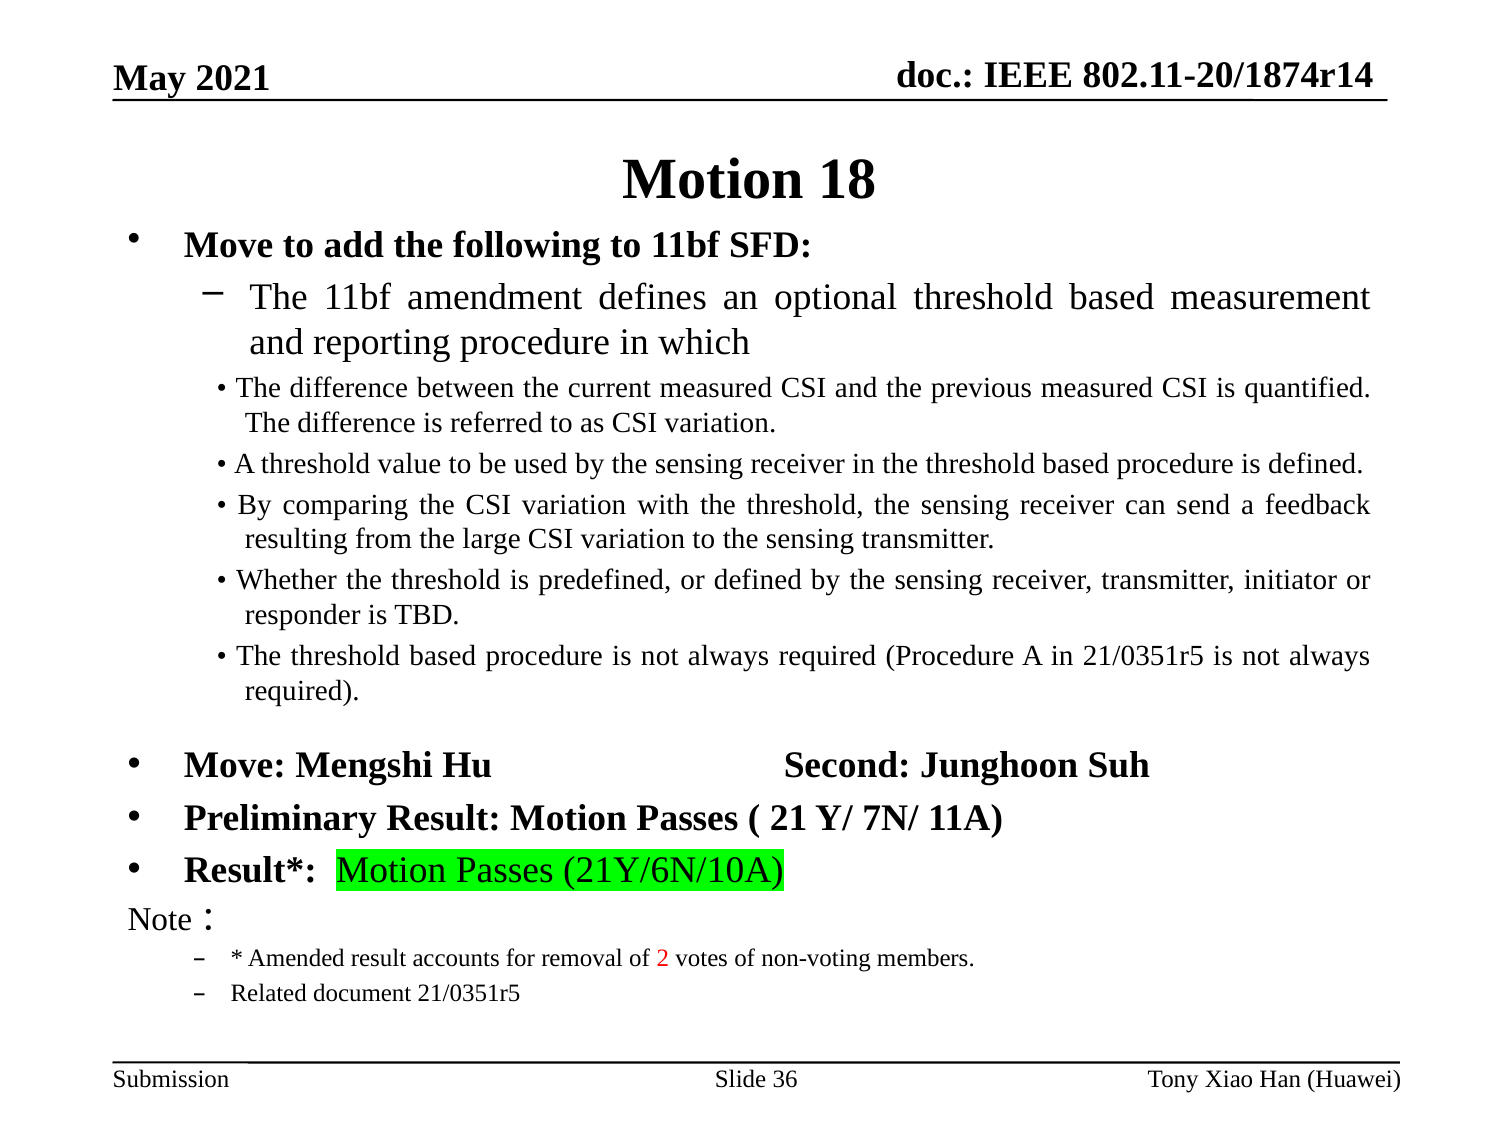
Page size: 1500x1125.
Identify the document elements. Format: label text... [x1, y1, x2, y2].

footer Tony Xiao Han (Huawei) [999, 1061, 1402, 1093]
slide_number Slide 36 [712, 1061, 800, 1093]
text_box Move to add the following to 11bf SFD: The 11bf amendment defines an optional threshold based measurement and reporting procedure in which • The difference between the current measured CSI and the previous measured CSI is quantified. The difference is referred to as CSI variation. • A threshold value to be used by the sensing receiver in the threshold based procedure is defined. • By comparing the CSI variation with the threshold, the sensing receiver can send a feedback resulting from the large CSI variation to the sensing transmitter. • Whether the threshold is predefined, or defined by the sensing receiver, transmitter, initiator or responder is TBD. • The threshold based procedure is not always required (Procedure A in 21/0351r5 is not always required). Move: Mengshi Hu Second: Junghoon Suh Preliminary Result: Motion Passes ( 21 Y/ 7N/ 11A) Result*: Motion Passes (21Y/6N/10A) Note： * Amended result accounts for removal of 2 votes of non-voting members. Related document 21/0351r5 [112, 212, 1388, 900]
text_box Motion 18 [112, 87, 1388, 212]
